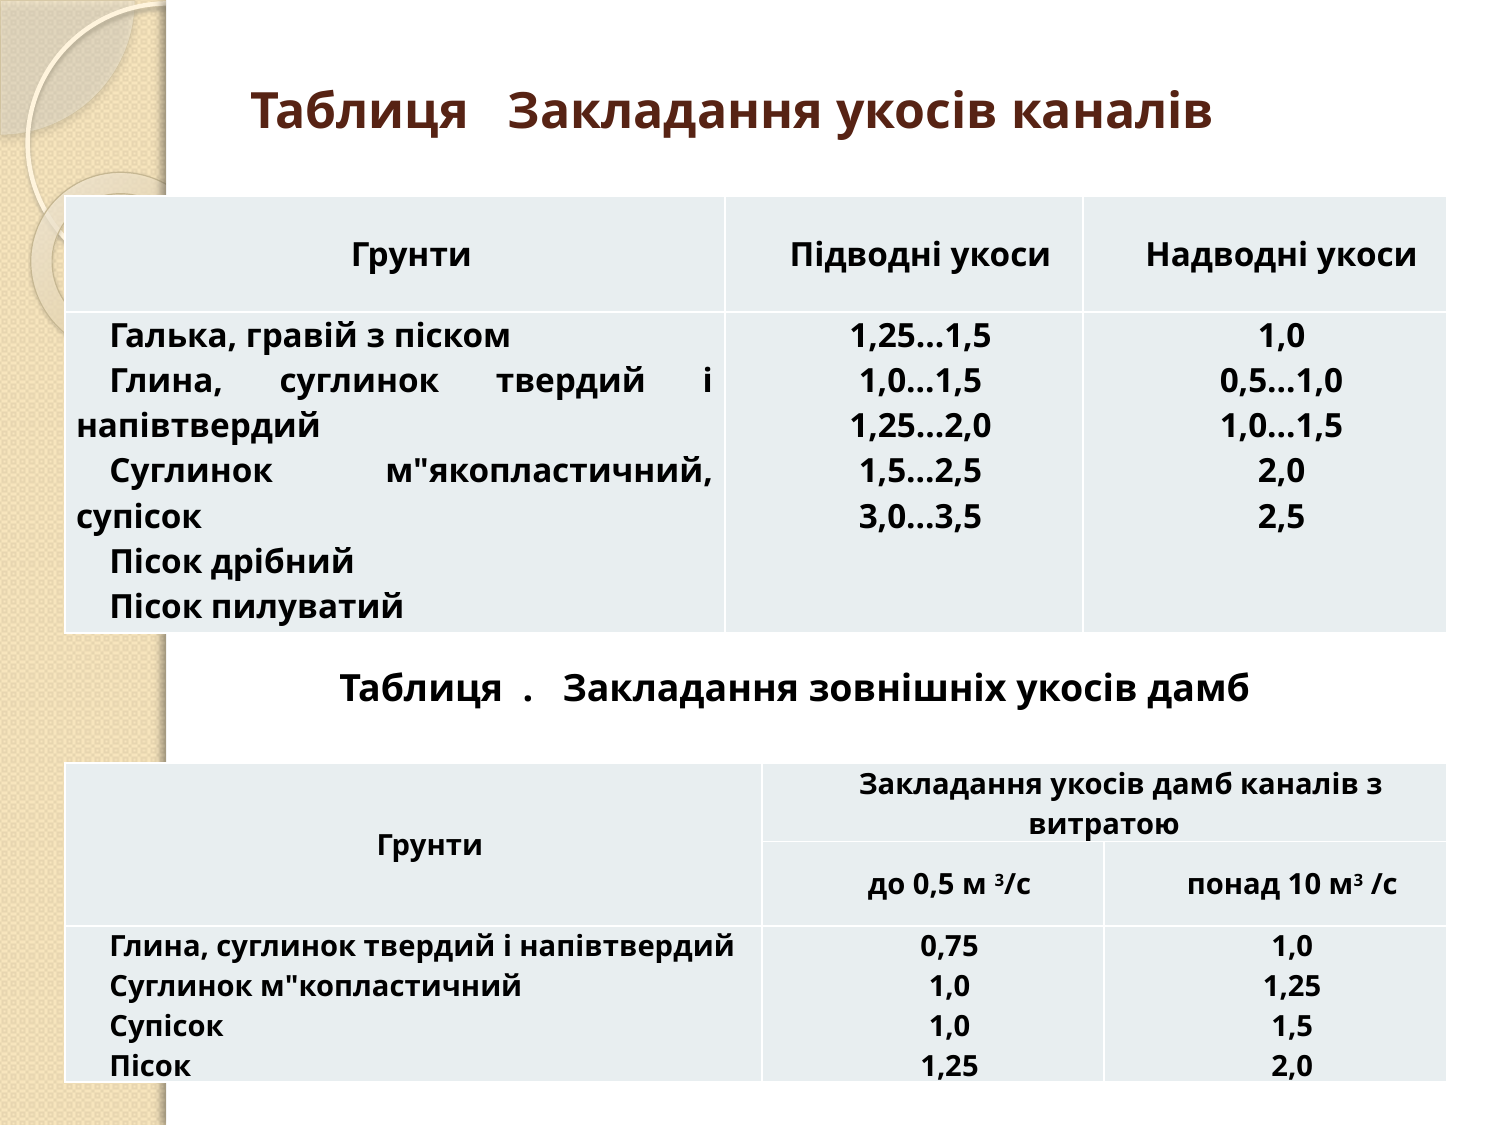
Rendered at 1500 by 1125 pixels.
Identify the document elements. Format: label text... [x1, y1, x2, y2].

table_cell 1,0 1,25 1,5 2,0 [1105, 927, 1446, 1081]
text_box Таблиця . Закладання зовнішніх укосів дамб [324, 656, 1388, 717]
table_cell до 0,5 м 3/с [763, 842, 1103, 925]
table_cell 1,25…1,5 1,0…1,5 1,25…2,0 1,5…2,5 3,0…3,5 [726, 313, 1082, 632]
table_header Підводні укоси [726, 197, 1082, 311]
table_header Грунти [66, 764, 761, 925]
title Таблиця Закладання укосів каналів [235, 45, 1466, 233]
table_header Грунти [66, 197, 724, 311]
table_cell Галька, гравій з піском Глина, суглинок твердий і напівтвердий Суглинок м"якопластичний, супісок Пісок дрібний Пісок пилуватий [66, 313, 724, 632]
table_cell понад 10 м3 /с [1105, 842, 1446, 925]
table_cell 0,75 1,0 1,0 1,25 [763, 927, 1103, 1081]
table_header Закладання укосів дамб каналів з витратою [763, 764, 1446, 841]
table_header Надводні укоси [1084, 197, 1446, 311]
table_cell Глина, суглинок твердий і напівтвердий Суглинок м"копластичний Супісок Пісок [66, 927, 761, 1081]
table_cell 1,0 0,5…1,0 1,0…1,5 2,0 2,5 [1084, 313, 1446, 632]
